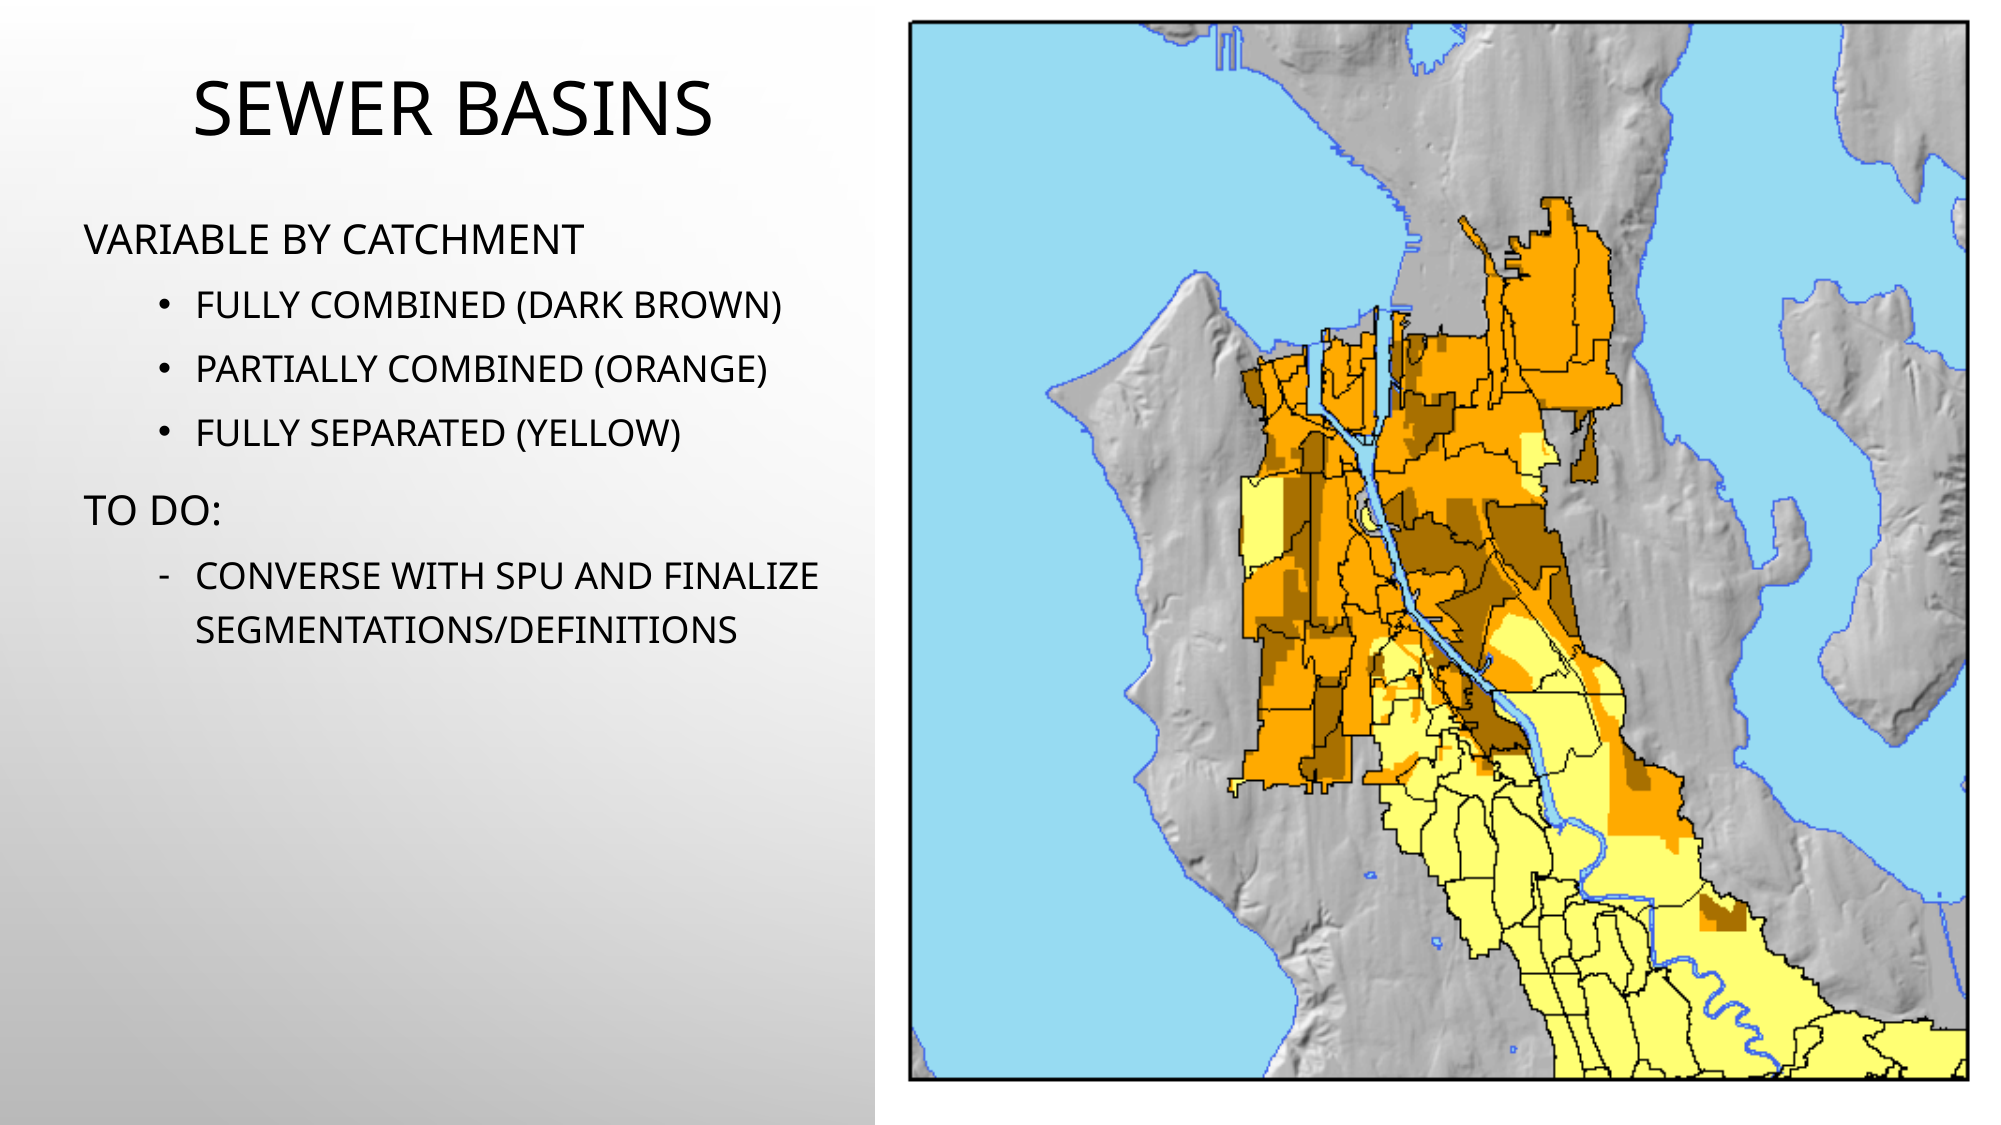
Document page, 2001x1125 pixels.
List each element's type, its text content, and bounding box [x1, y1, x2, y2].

title Sewer Basins [86, 38, 822, 185]
text_box Variable by catchment Fully combined (Dark Brown) Partially combined (Orange) Fully separated (Yellow) To Do: Converse with SPU and finalize segmentations/definitions [68, 195, 839, 714]
picture [0, 0, 2000, 1125]
